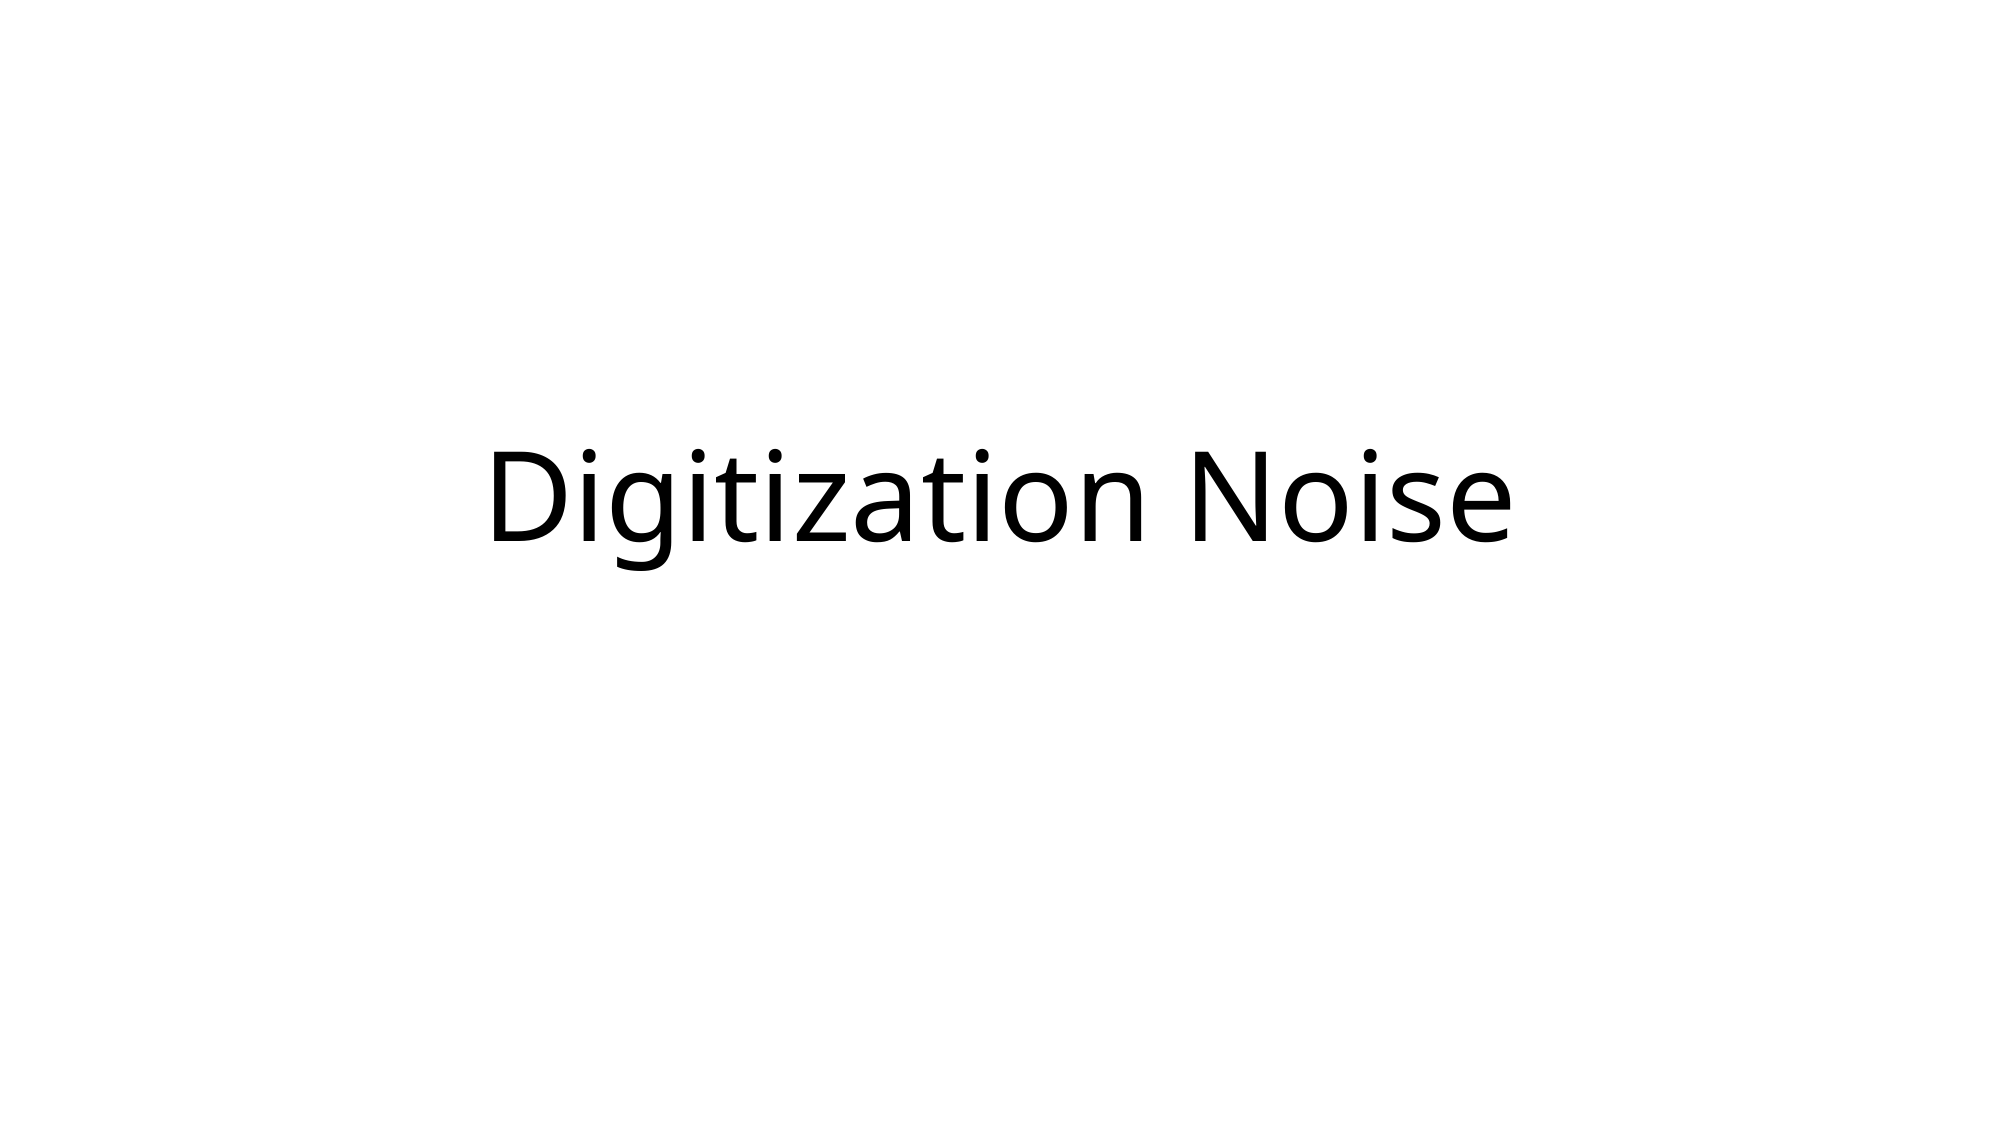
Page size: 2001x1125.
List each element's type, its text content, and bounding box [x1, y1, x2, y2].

title Digitization Noise [249, 184, 1750, 576]
